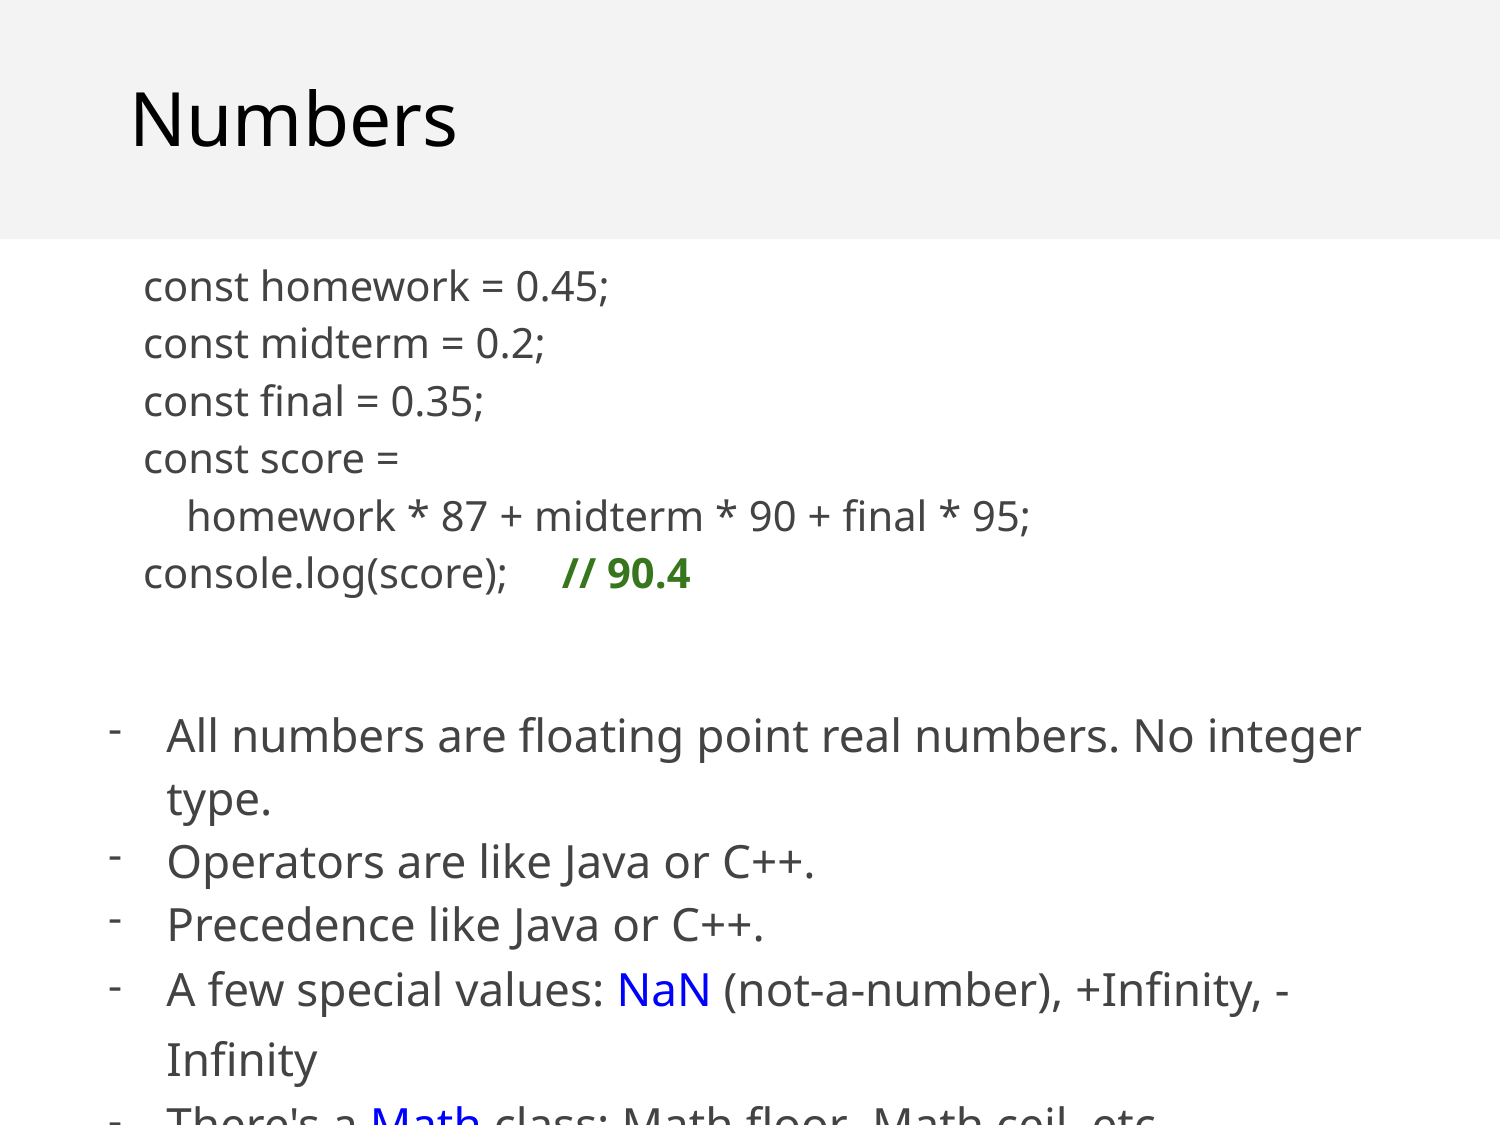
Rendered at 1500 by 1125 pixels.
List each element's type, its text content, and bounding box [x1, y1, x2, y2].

text_box All numbers are floating point real numbers. No integer type. Operators are like Java or C++. Precedence like Java or C++. A few special values: NaN (not-a-number), +Infinity, -Infinity There's a Math class: Math.floor, Math.ceil, etc. [76, 683, 1444, 1066]
text_box const homework = 0.45; const midterm = 0.2; const final = 0.35; const score = homework * 87 + midterm * 90 + final * 95; console.log(score); // 90.4 [128, 237, 1485, 730]
text_box Numbers [115, 56, 1359, 183]
